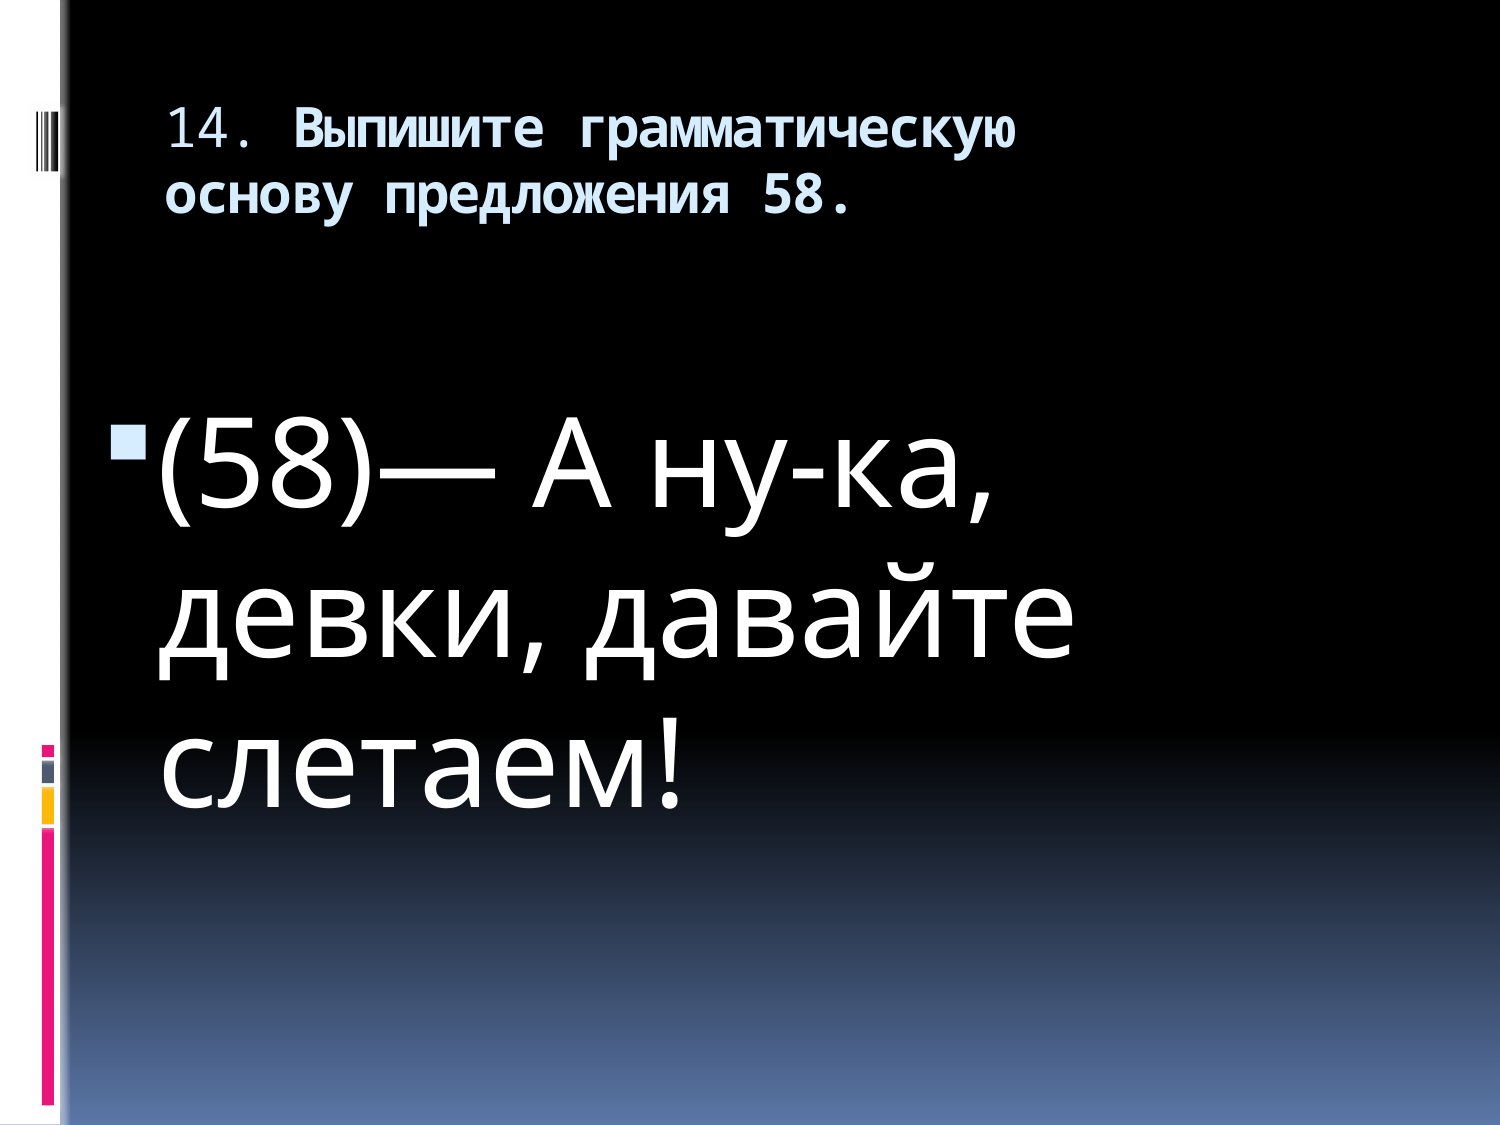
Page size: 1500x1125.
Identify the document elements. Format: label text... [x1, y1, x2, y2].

title 14. Выпишите грамматическую основу предложения 58. [150, 83, 1425, 234]
list (58)— А ну-ка, девки, давайте слетаем! [75, 375, 1425, 1005]
